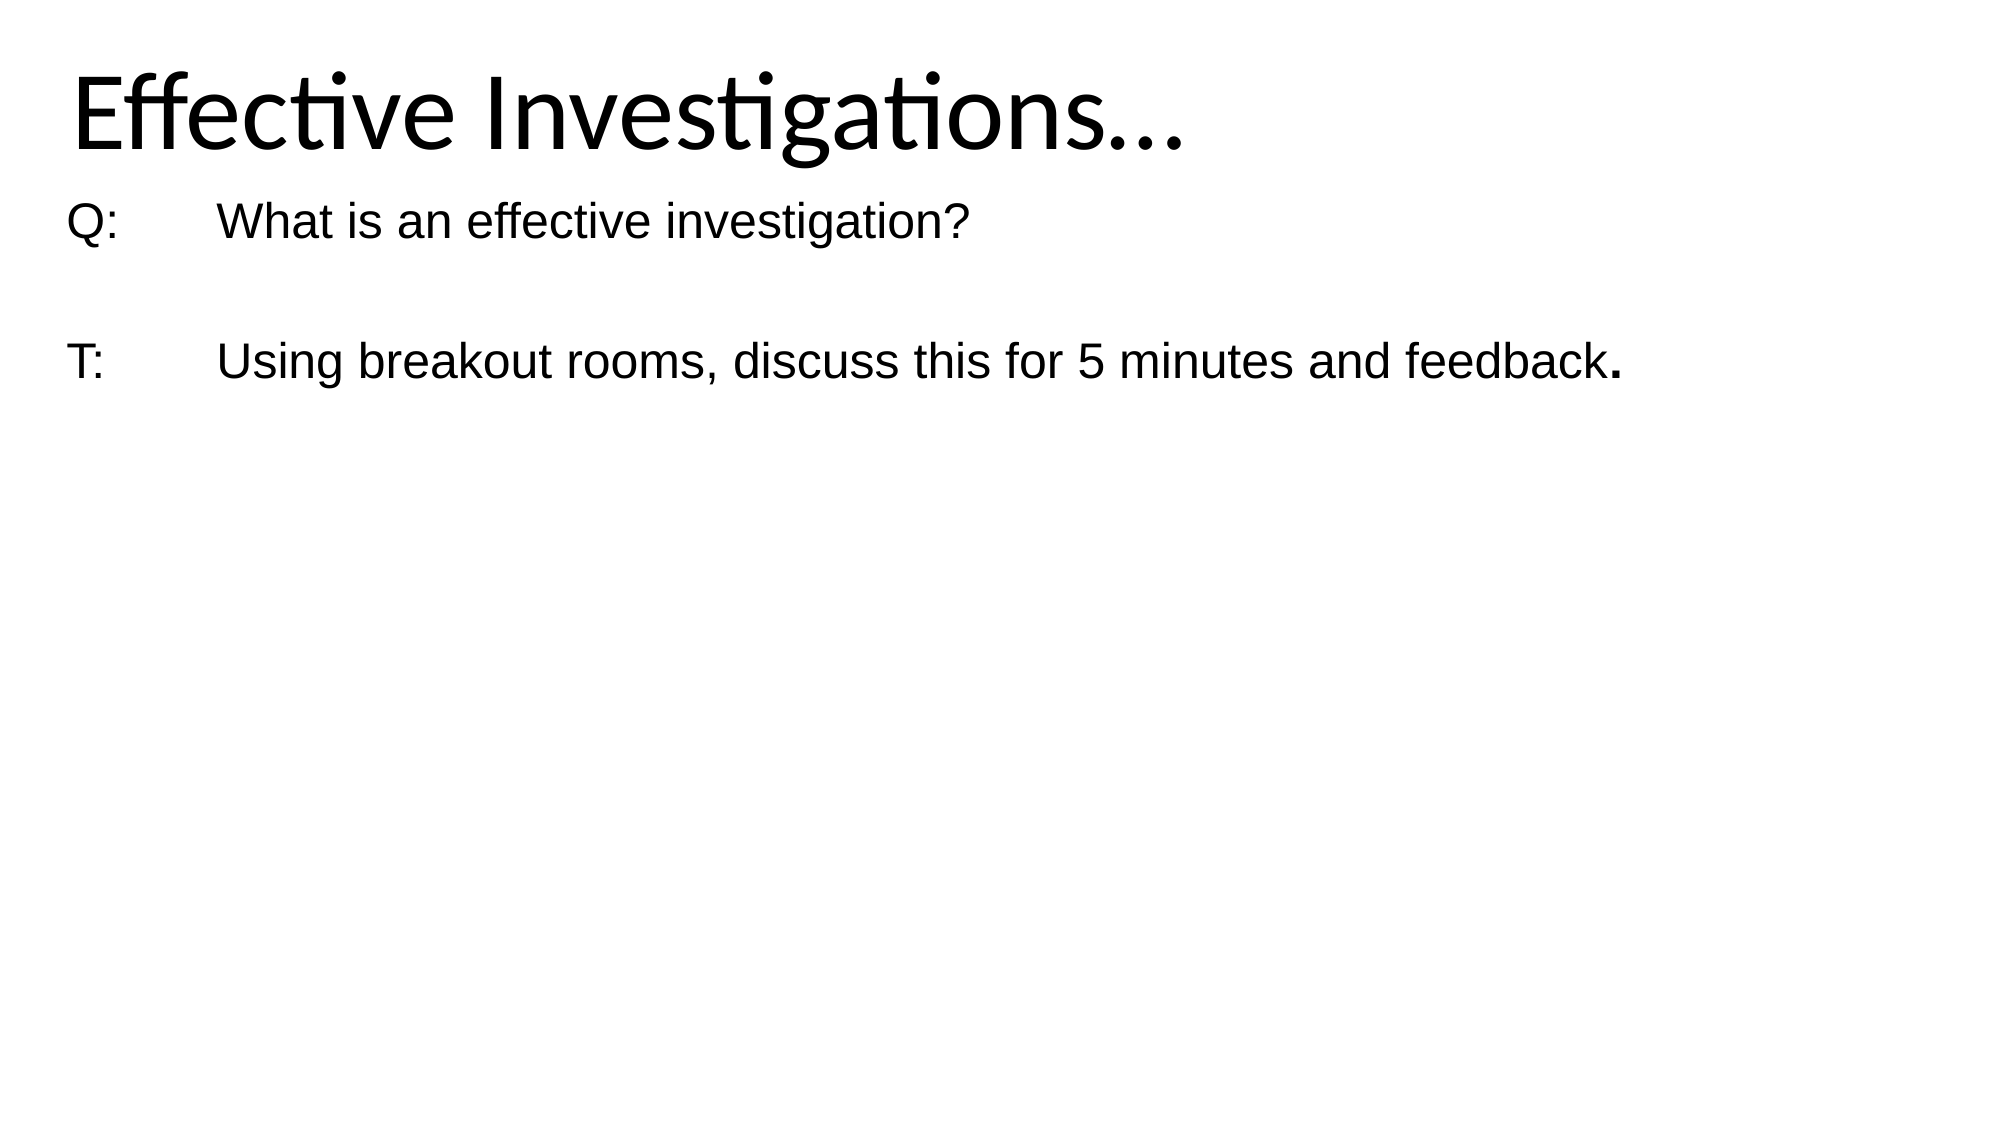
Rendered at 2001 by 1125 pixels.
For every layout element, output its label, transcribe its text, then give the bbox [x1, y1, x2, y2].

text_box Effective Investigations… [56, 29, 1202, 180]
text_box Q: What is an effective investigation? T: Using breakout rooms, discuss this for 5 minutes and feedback. [51, 180, 1920, 1049]
